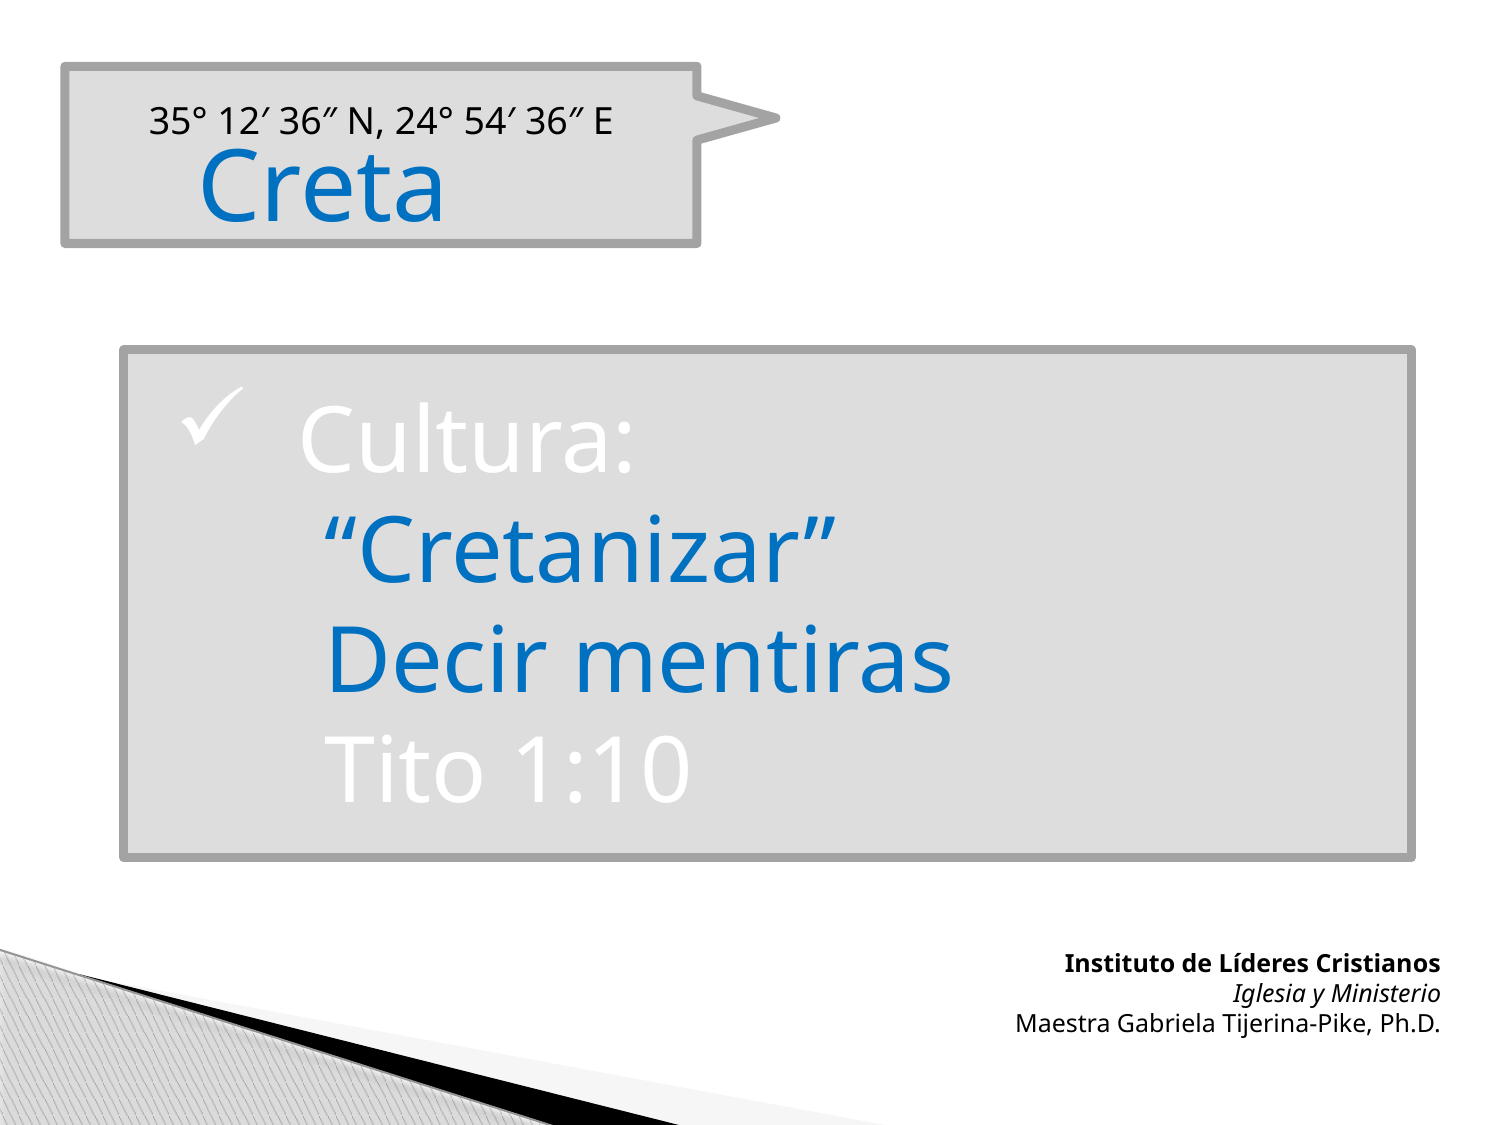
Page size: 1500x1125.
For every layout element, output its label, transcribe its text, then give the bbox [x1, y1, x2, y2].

text_box [119, 345, 1416, 862]
text_box Instituto de Líderes Cristianos Iglesia y Ministerio Maestra Gabriela Tijerina-Pike, Ph.D. [891, 940, 1457, 1046]
text_box Creta [183, 150, 526, 249]
text_box [60, 61, 781, 249]
text_box 35° 12′ 36″ N, 24° 54′ 36″ E [133, 89, 630, 150]
text_box Cultura: “Cretanizar” Decir mentiras Tito 1:10 [159, 373, 1400, 929]
